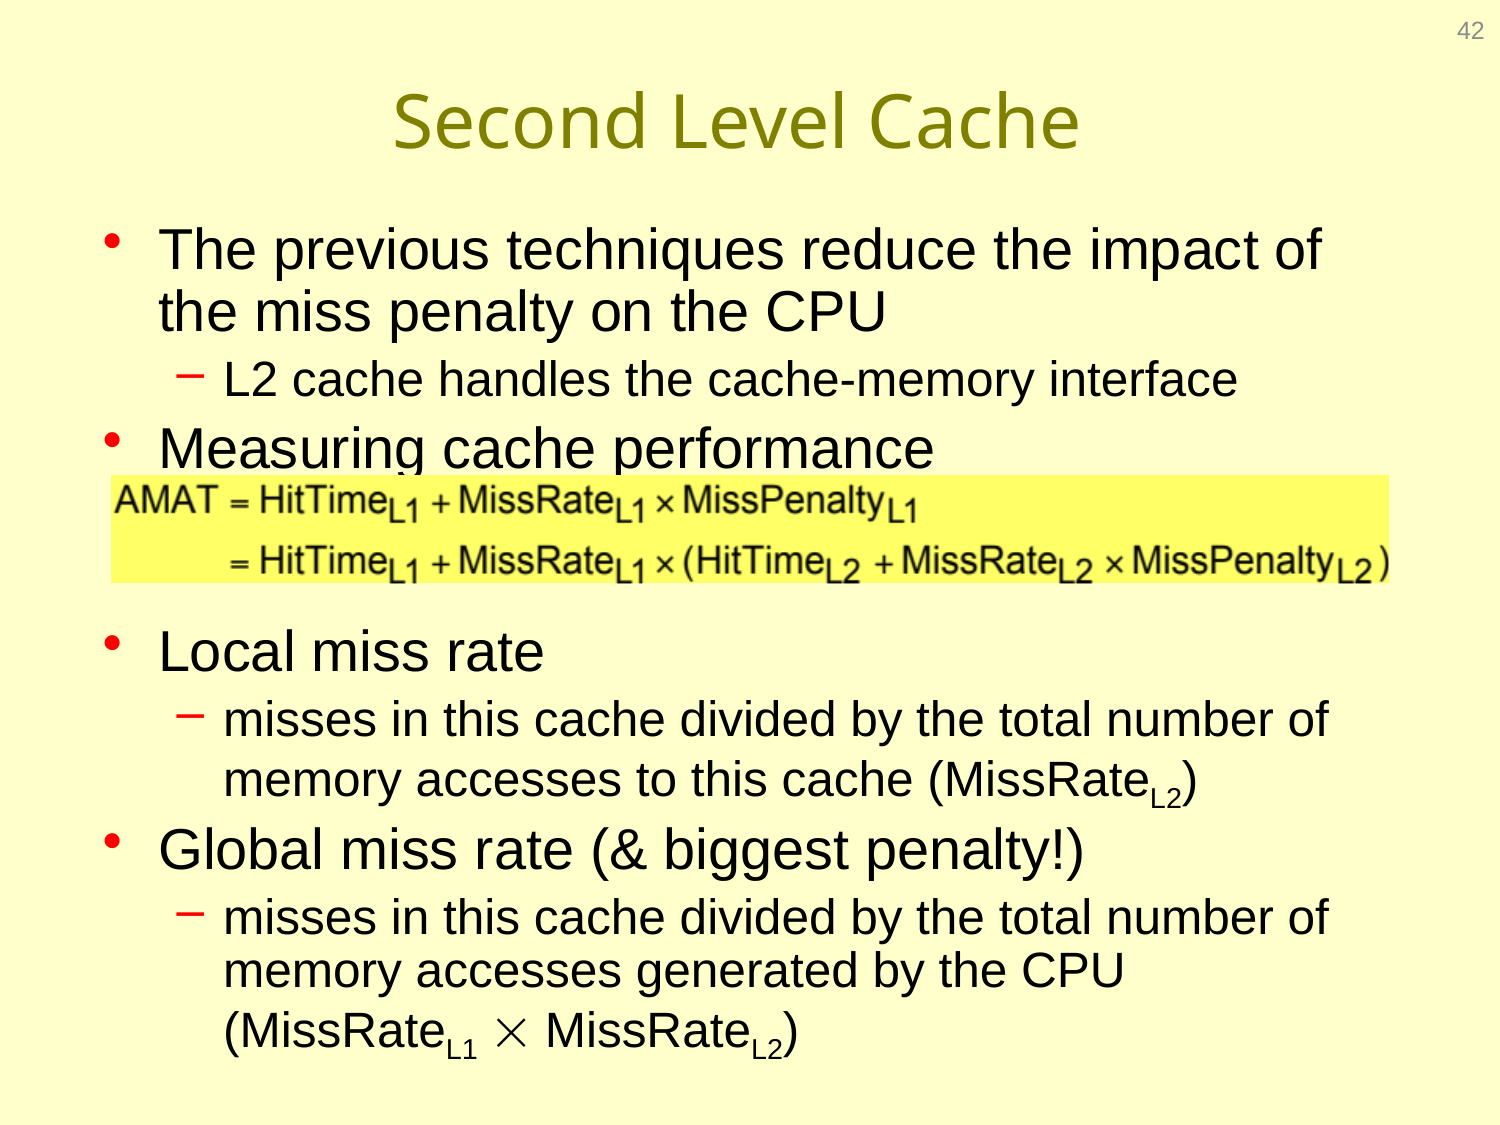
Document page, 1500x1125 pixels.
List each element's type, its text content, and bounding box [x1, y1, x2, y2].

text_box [111, 474, 1389, 584]
slide_number 42 [1149, 0, 1500, 60]
list The previous techniques reduce the impact of the miss penalty on the CPU L2 cache handles the cache-memory interface Measuring cache performance Local miss rate misses in this cache divided by the total number of memory accesses to this cache (MissRateL2) Global miss rate (& biggest penalty!) misses in this cache divided by the total number of memory accesses generated by the CPU (MissRateL1  MissRateL2) [87, 212, 1388, 1076]
title Second Level Cache [87, 24, 1388, 212]
